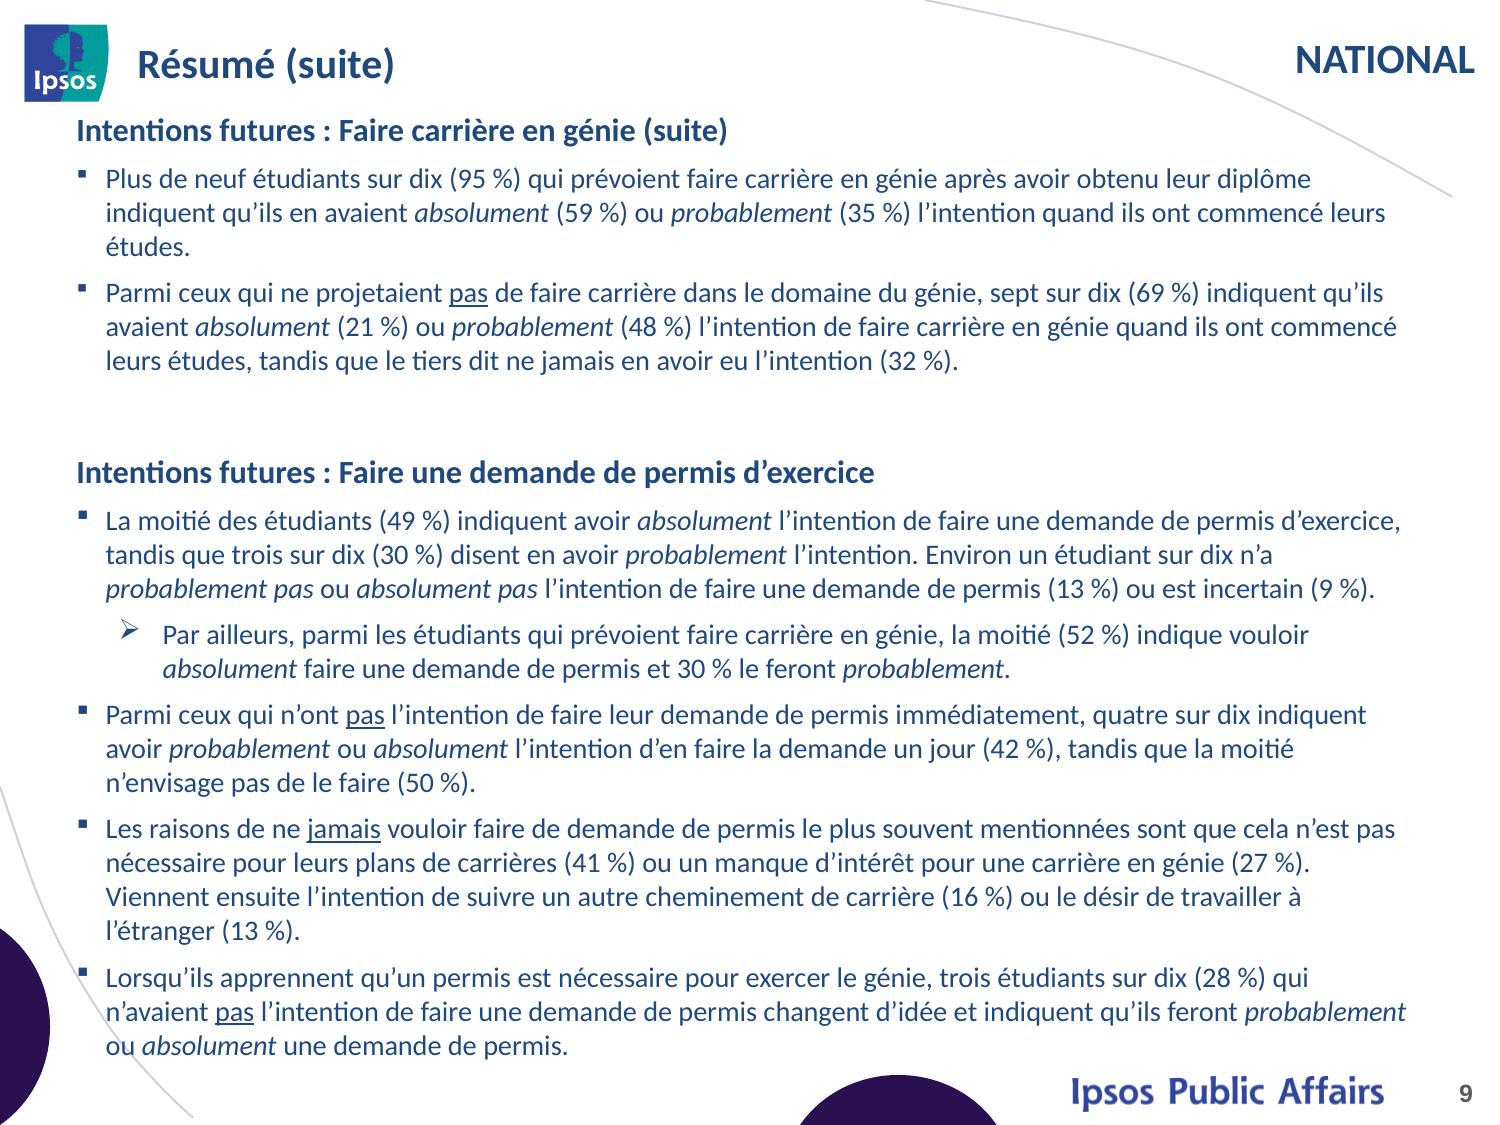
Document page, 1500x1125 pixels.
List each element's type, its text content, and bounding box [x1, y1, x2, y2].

title Résumé (suite) [137, 42, 1477, 88]
list Intentions futures : Faire carrière en génie (suite) Plus de neuf étudiants sur dix (95 %) qui prévoient faire carrière en génie après avoir obtenu leur diplôme indiquent qu’ils en avaient absolument (59 %) ou probablement (35 %) l’intention quand ils ont commencé leurs études. Parmi ceux qui ne projetaient pas de faire carrière dans le domaine du génie, sept sur dix (69 %) indiquent qu’ils avaient absolument (21 %) ou probablement (48 %) l’intention de faire carrière en génie quand ils ont commencé leurs études, tandis que le tiers dit ne jamais en avoir eu l’intention (32 %). Intentions futures : Faire une demande de permis d’exercice La moitié des étudiants (49 %) indiquent avoir absolument l’intention de faire une demande de permis d’exercice, tandis que trois sur dix (30 %) disent en avoir probablement l’intention. Environ un étudiant sur dix n’a probablement pas ou absolument pas l’intention de faire une demande de permis (13 %) ou est incertain (9 %). Par ailleurs, parmi les étudiants qui prévoient faire carrière en génie, la moitié (52 %) indique vouloir absolument faire une demande de permis et 30 % le feront probablement. Parmi ceux qui n’ont pas l’intention de faire leur demande de permis immédiatement, quatre sur dix indiquent avoir probablement ou absolument l’intention d’en faire la demande un jour (42 %), tandis que la moitié n’envisage pas de le faire (50 %). Les raisons de ne jamais vouloir faire de demande de permis le plus souvent mentionnées sont que cela n’est pas nécessaire pour leurs plans de carrières (41 %) ou un manque d’intérêt pour une carrière en génie (27 %). Viennent ensuite l’intention de suivre un autre cheminement de carrière (16 %) ou le désir de travailler à l’étranger (13 %). Lorsqu’ils apprennent qu’un permis est nécessaire pour exercer le génie, trois étudiants sur dix (28 %) qui n’avaient pas l’intention de faire une demande de permis changent d’idée et indiquent qu’ils feront probablement ou absolument une demande de permis. [76, 109, 1412, 1072]
slide_number 9 [1425, 1077, 1474, 1108]
picture [1072, 1076, 1384, 1112]
